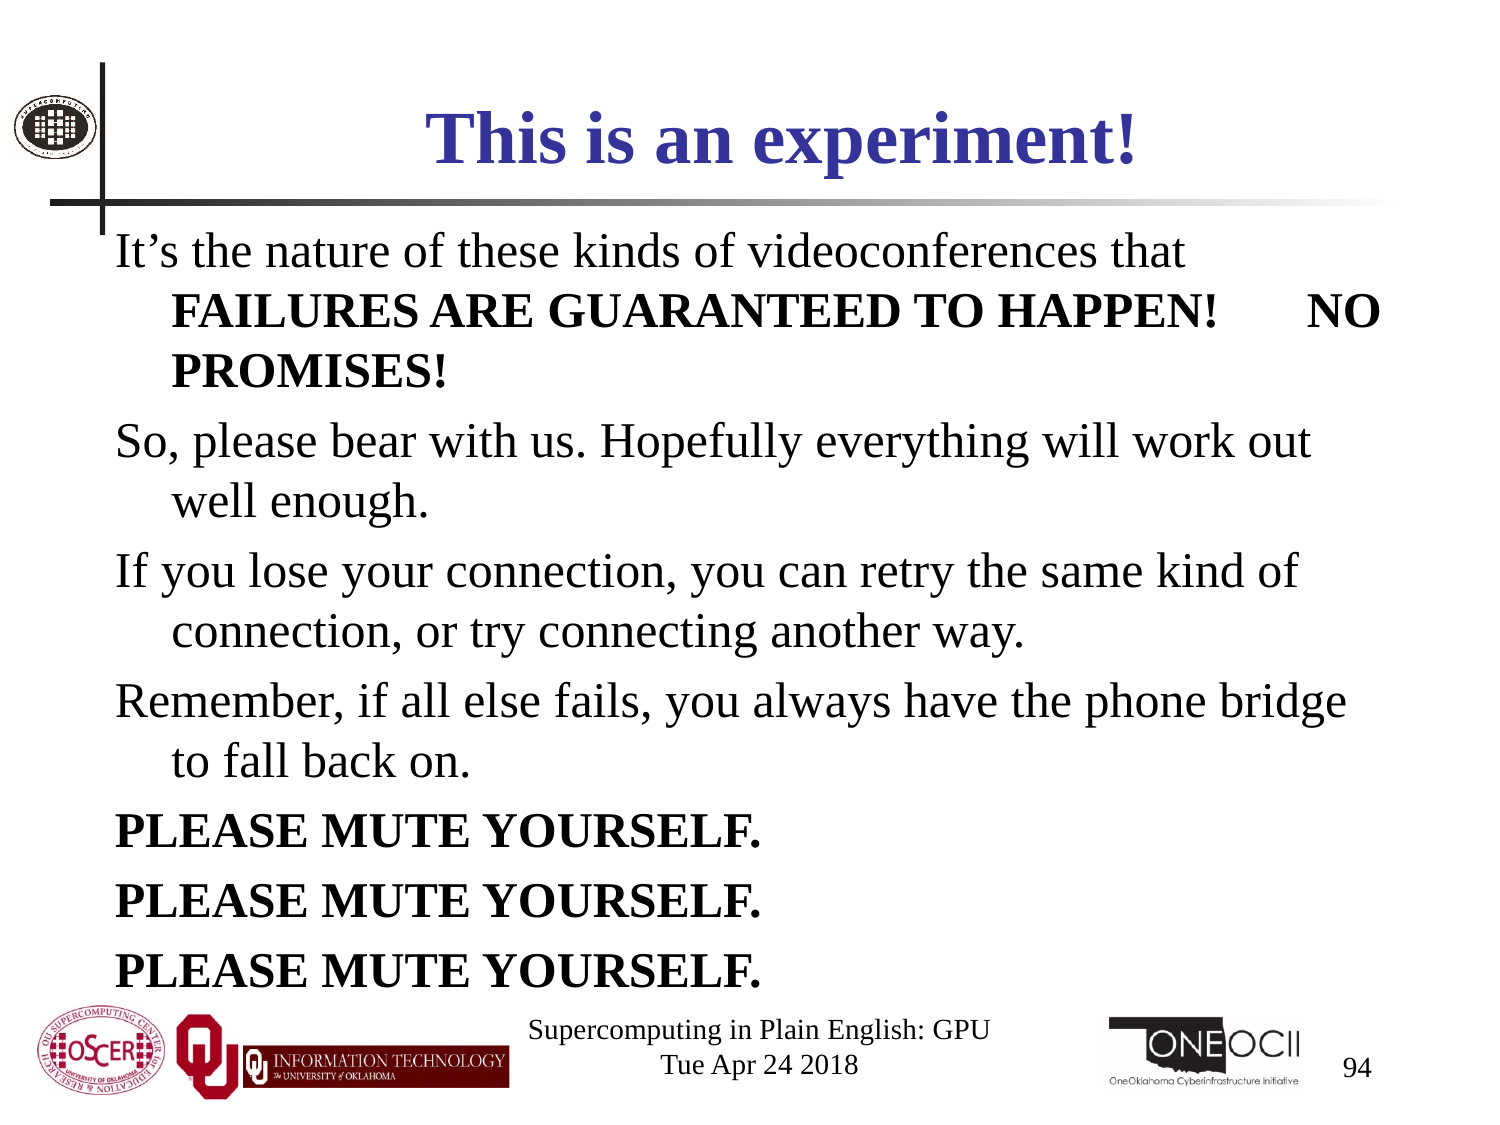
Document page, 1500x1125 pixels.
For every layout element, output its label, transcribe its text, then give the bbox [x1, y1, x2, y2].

picture [12, 94, 98, 161]
list It’s the nature of these kinds of videoconferences that FAILURES ARE GUARANTEED TO HAPPEN! NO PROMISES! So, please bear with us. Hopefully everything will work out well enough. If you lose your connection, you can retry the same kind of connection, or try connecting another way. Remember, if all else fails, you always have the phone bridge to fall back on. PLEASE MUTE YOURSELF. PLEASE MUTE YOURSELF. PLEASE MUTE YOURSELF. [99, 209, 1401, 973]
picture [1100, 1013, 1306, 1093]
picture [174, 1012, 513, 1102]
footer Supercomputing in Plain English: GPU Tue Apr 24 2018 [431, 1012, 1088, 1088]
title This is an experiment! [124, 74, 1442, 187]
slide_number 94 [1174, 1015, 1388, 1091]
picture [37, 1005, 165, 1095]
